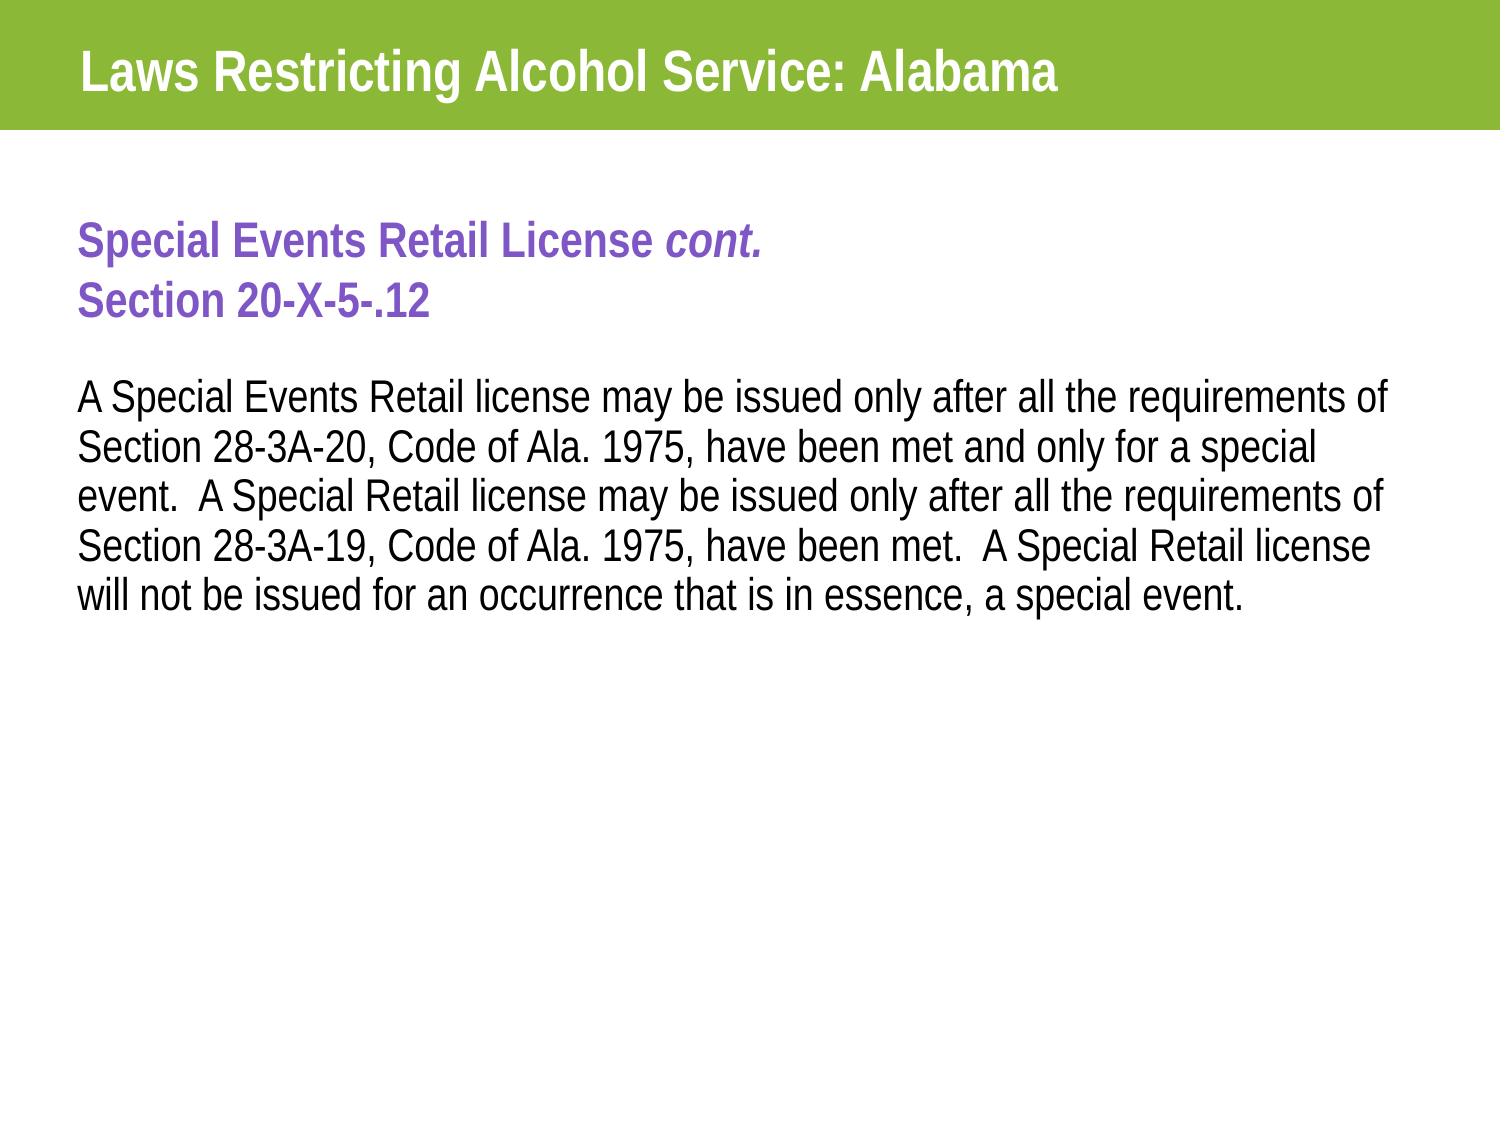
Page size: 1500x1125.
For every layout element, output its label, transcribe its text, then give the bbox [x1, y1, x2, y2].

text_box Laws Restricting Alcohol Service: Alabama [65, 26, 1429, 112]
text_box Special Events Retail License cont. Section 20-X-5-.12 A Special Events Retail license may be issued only after all the requirements of Section 28-3A-20, Code of Ala. 1975, have been met and only for a special event. A Special Retail license may be issued only after all the requirements of Section 28-3A-19, Code of Ala. 1975, have been met. A Special Retail license will not be issued for an occurrence that is in essence, a special event. [62, 200, 1411, 988]
